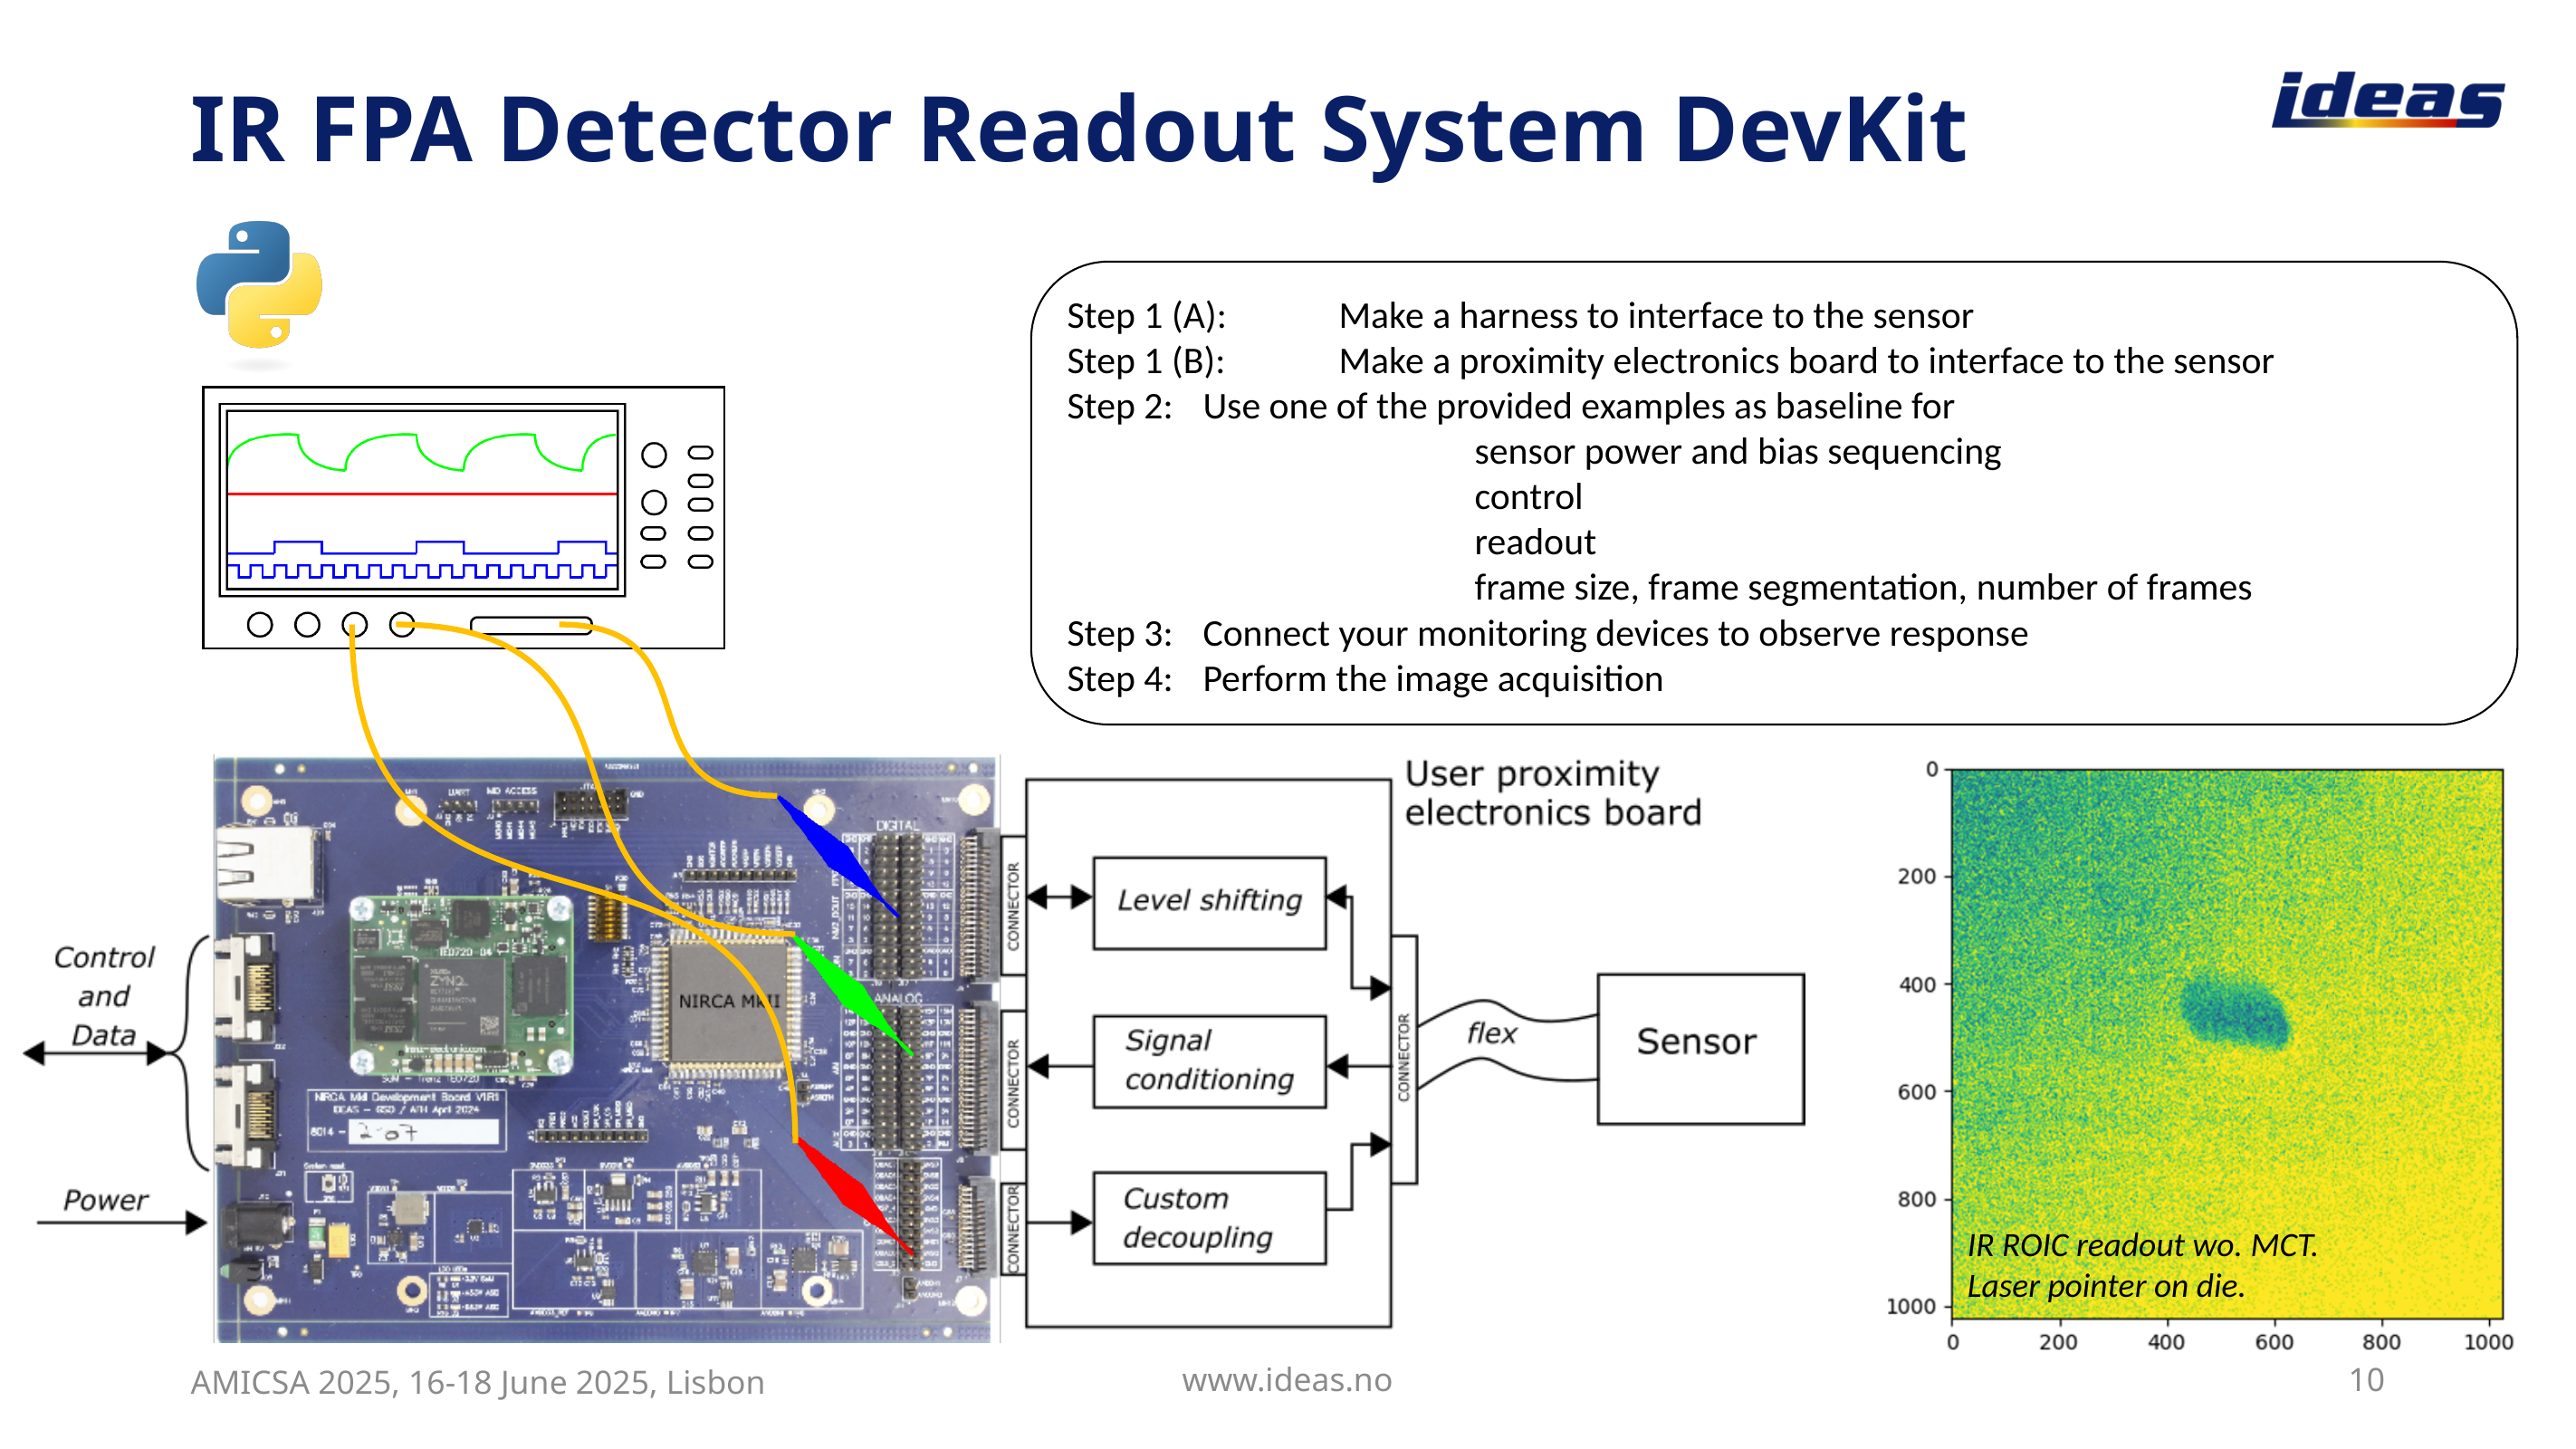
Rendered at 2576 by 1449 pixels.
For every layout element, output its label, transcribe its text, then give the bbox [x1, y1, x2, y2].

picture [833, 795, 900, 918]
picture [833, 934, 915, 1057]
picture [196, 221, 335, 373]
picture [202, 386, 725, 649]
title IR FPA Detector Readout System DevKit [177, 71, 2179, 194]
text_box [314, 662, 833, 1106]
footer www.ideas.no [853, 1343, 1723, 1421]
picture [2271, 71, 2506, 129]
picture [1888, 754, 2518, 1358]
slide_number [177, 1343, 827, 1421]
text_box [396, 624, 796, 662]
slide_number 10 [1818, 1342, 2399, 1421]
text_box Step 1 (A): Make a harness to interface to the sensor Step 1 (B): Make a proximity electronics board to interface to the sensor Step 2: Use one of the provided examples as baseline for sensor power and bias sequencing control readout frame size, frame segmentation, number of frames Step 3: Connect your monitoring devices to observe response Step 4: Perform the image acquisition [1029, 260, 2519, 726]
picture [791, 1133, 915, 1256]
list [23, 754, 1805, 1343]
